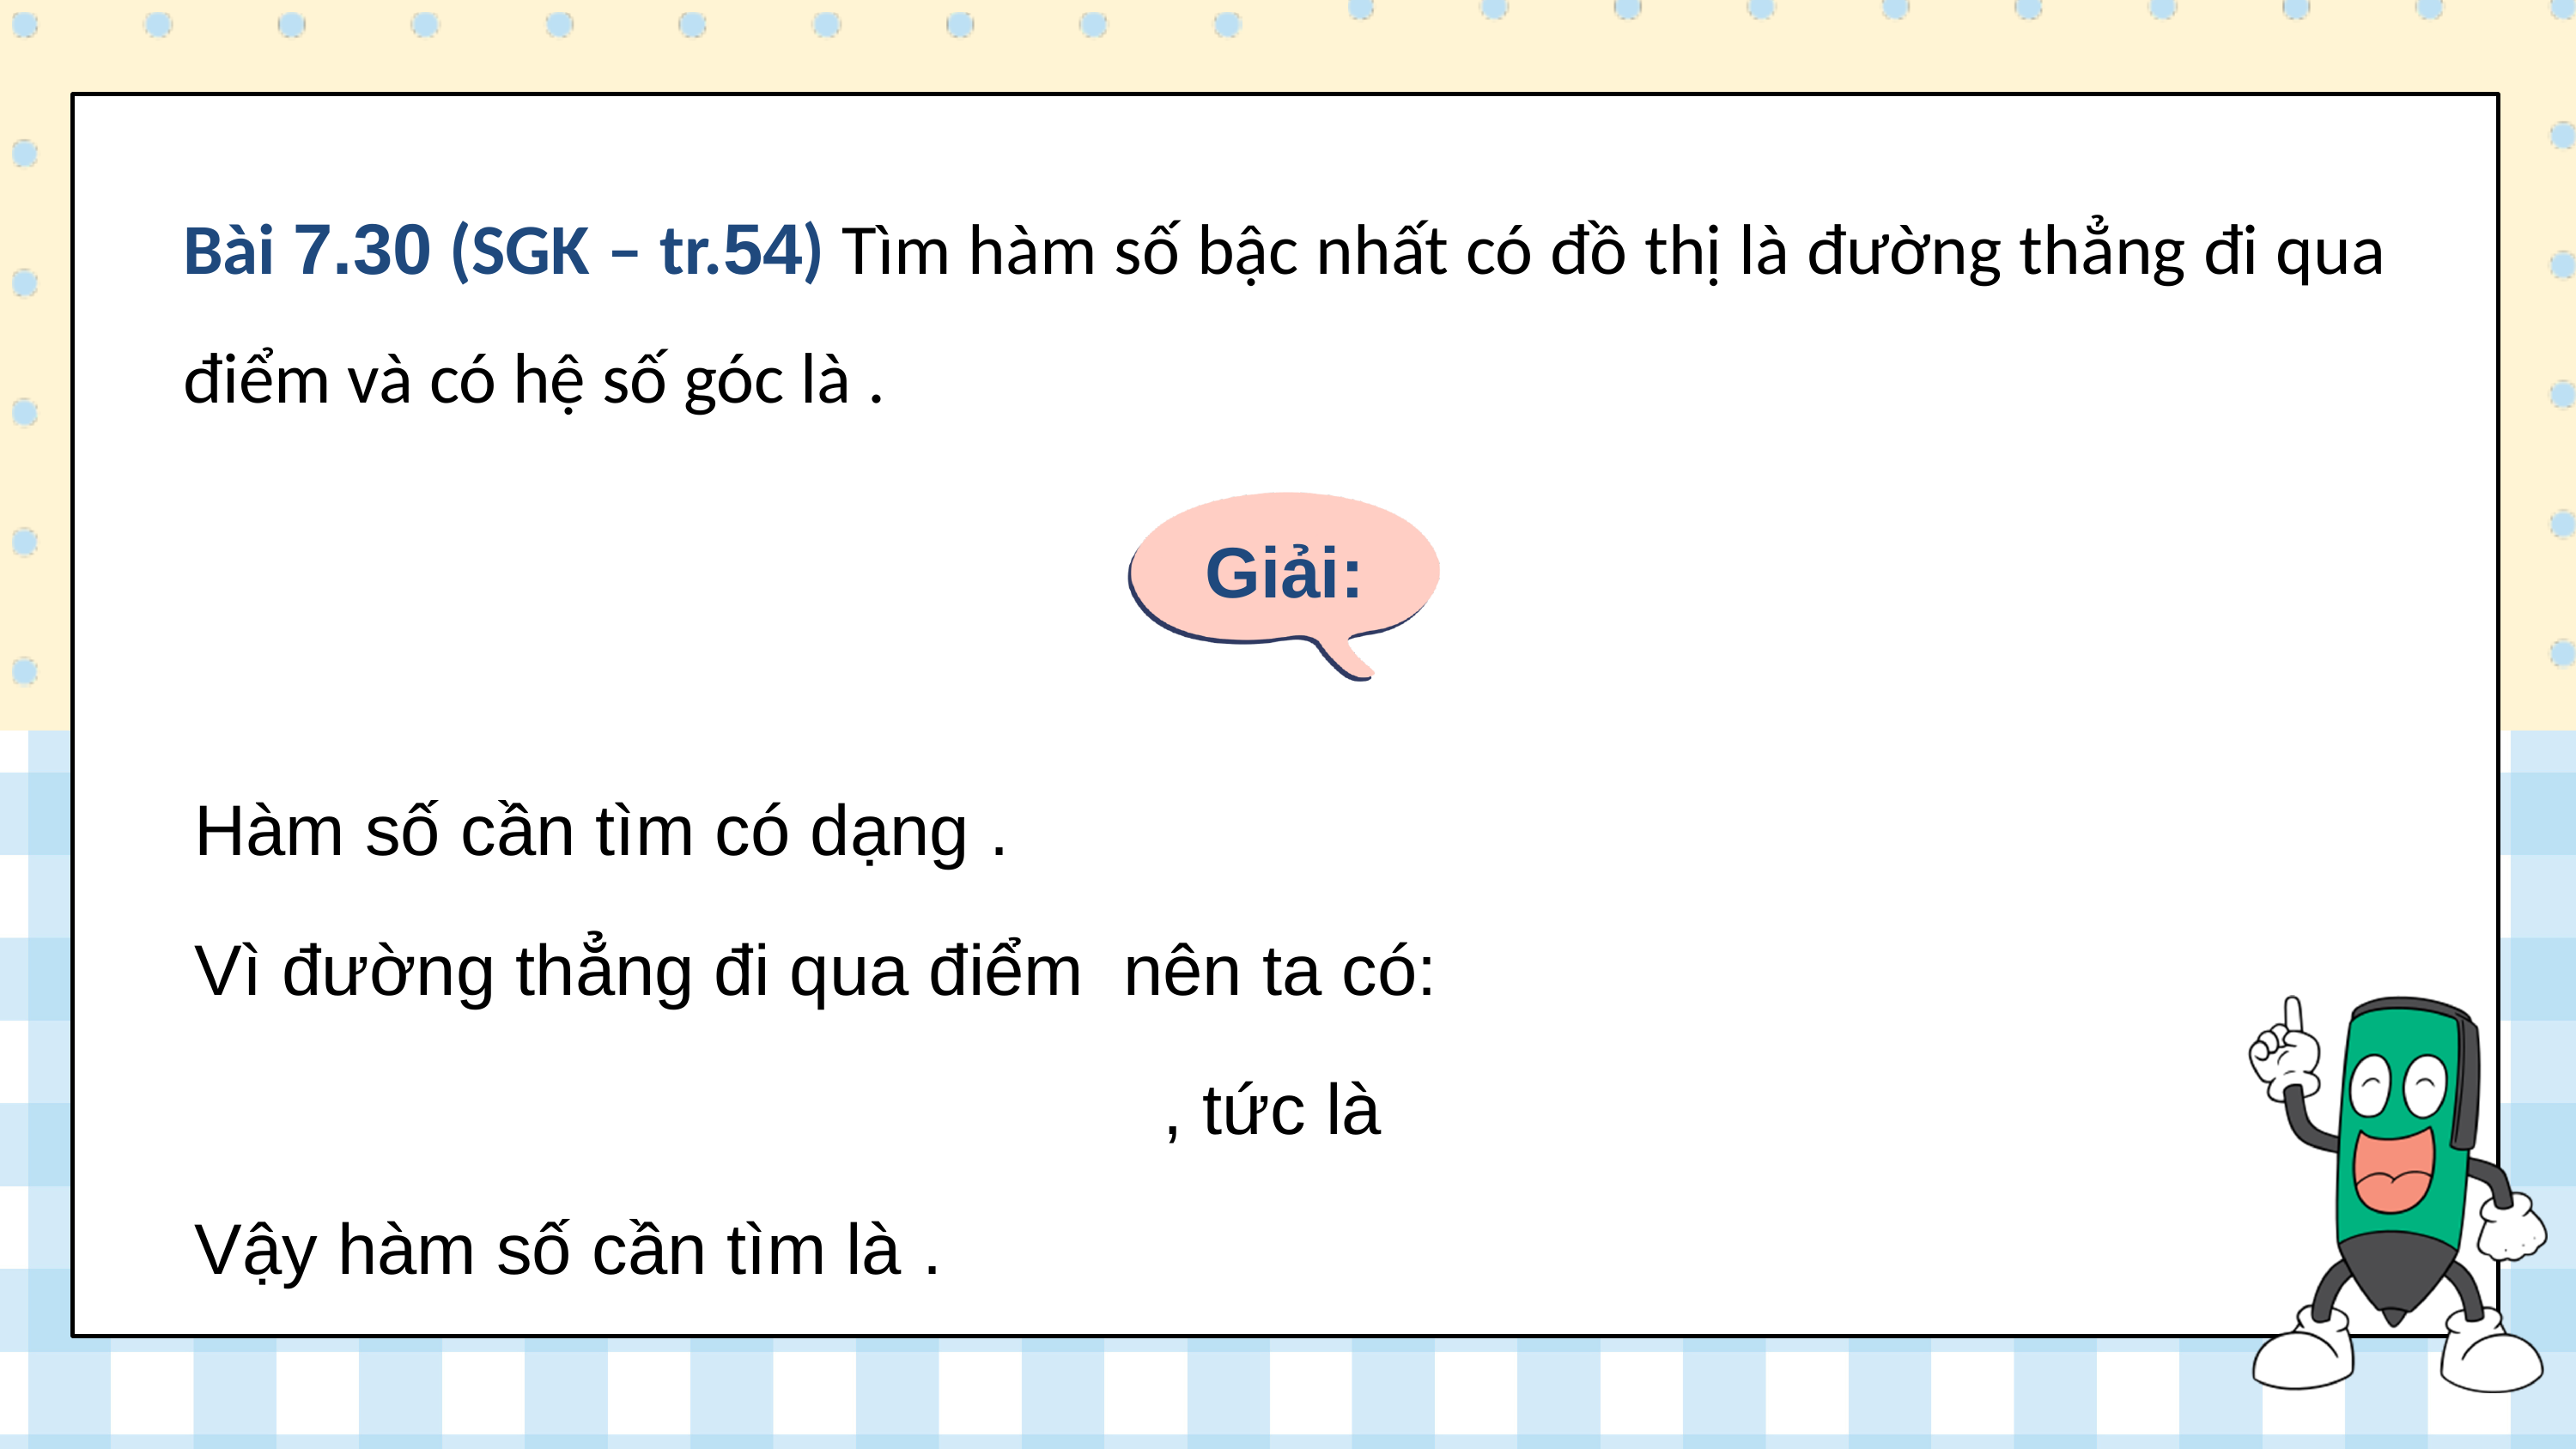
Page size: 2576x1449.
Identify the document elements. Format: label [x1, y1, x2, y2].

text_box [0, 731, 2576, 1449]
text_box [1125, 480, 1445, 682]
text_box [1348, 0, 2576, 670]
picture [2247, 995, 2548, 1393]
text_box [12, 12, 1242, 688]
text_box [72, 94, 2499, 1337]
